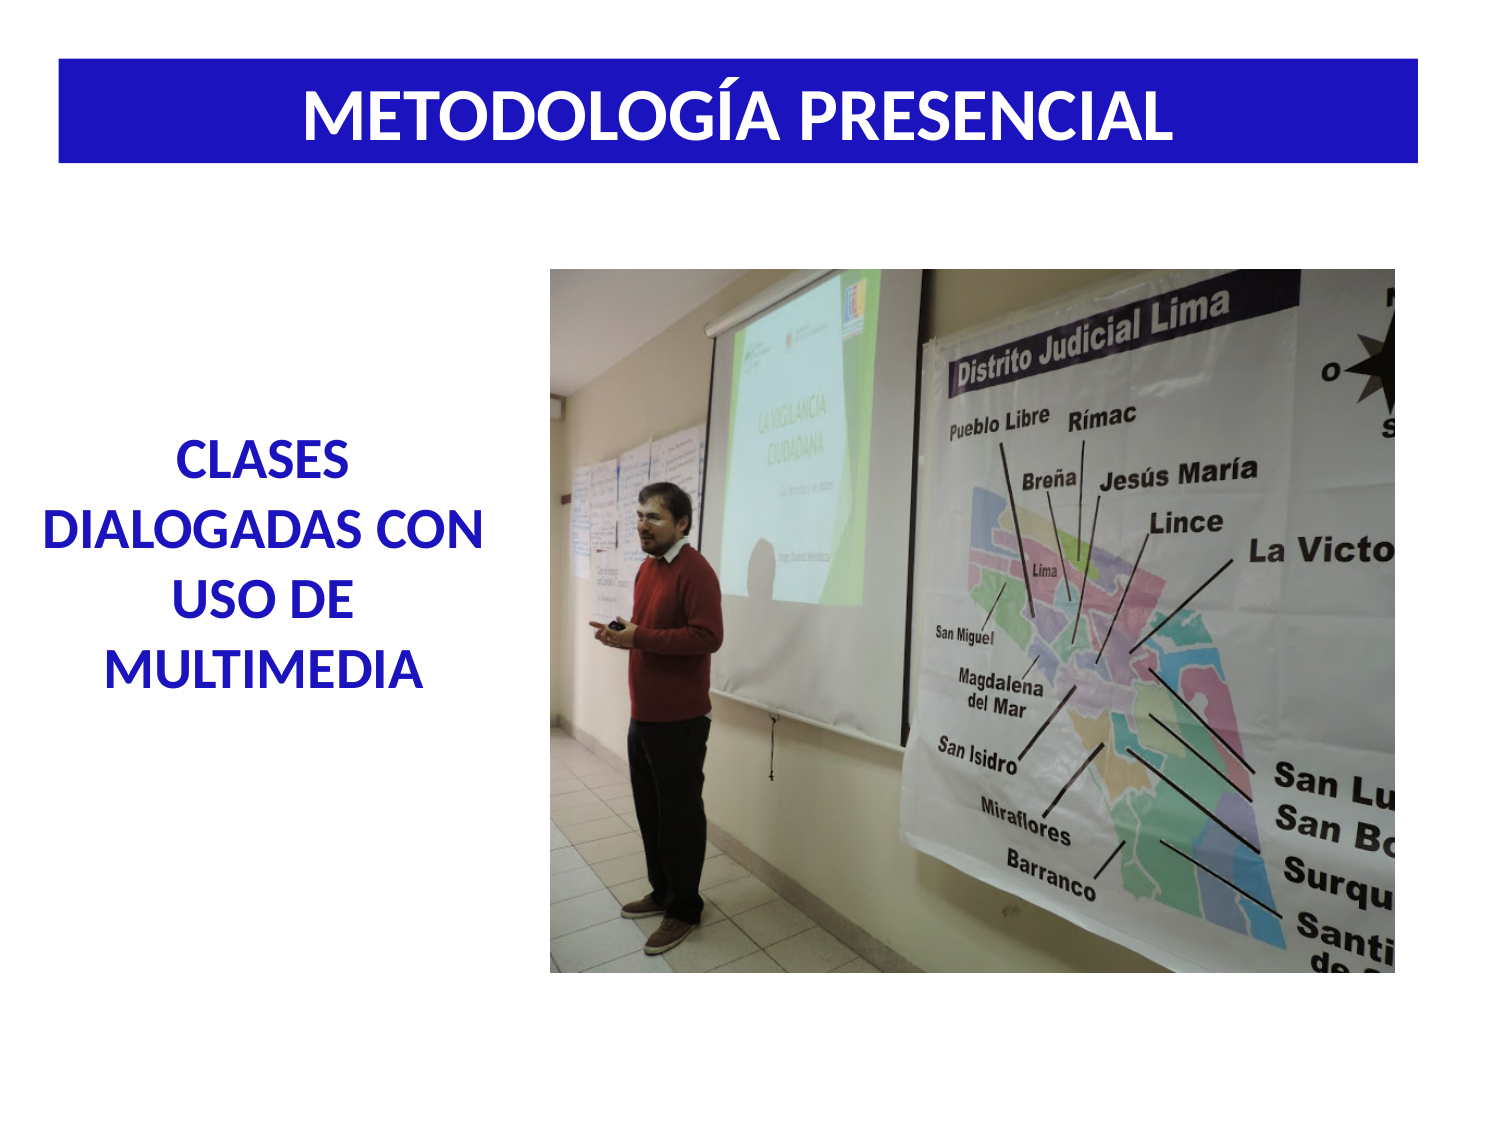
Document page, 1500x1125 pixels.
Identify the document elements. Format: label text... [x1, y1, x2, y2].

text_box METODOLOGÍA PRESENCIAL [58, 58, 1418, 164]
text_box CLASES DIALOGADAS CON USO DE MULTIMEDIA [11, 413, 516, 709]
picture [550, 269, 1395, 973]
